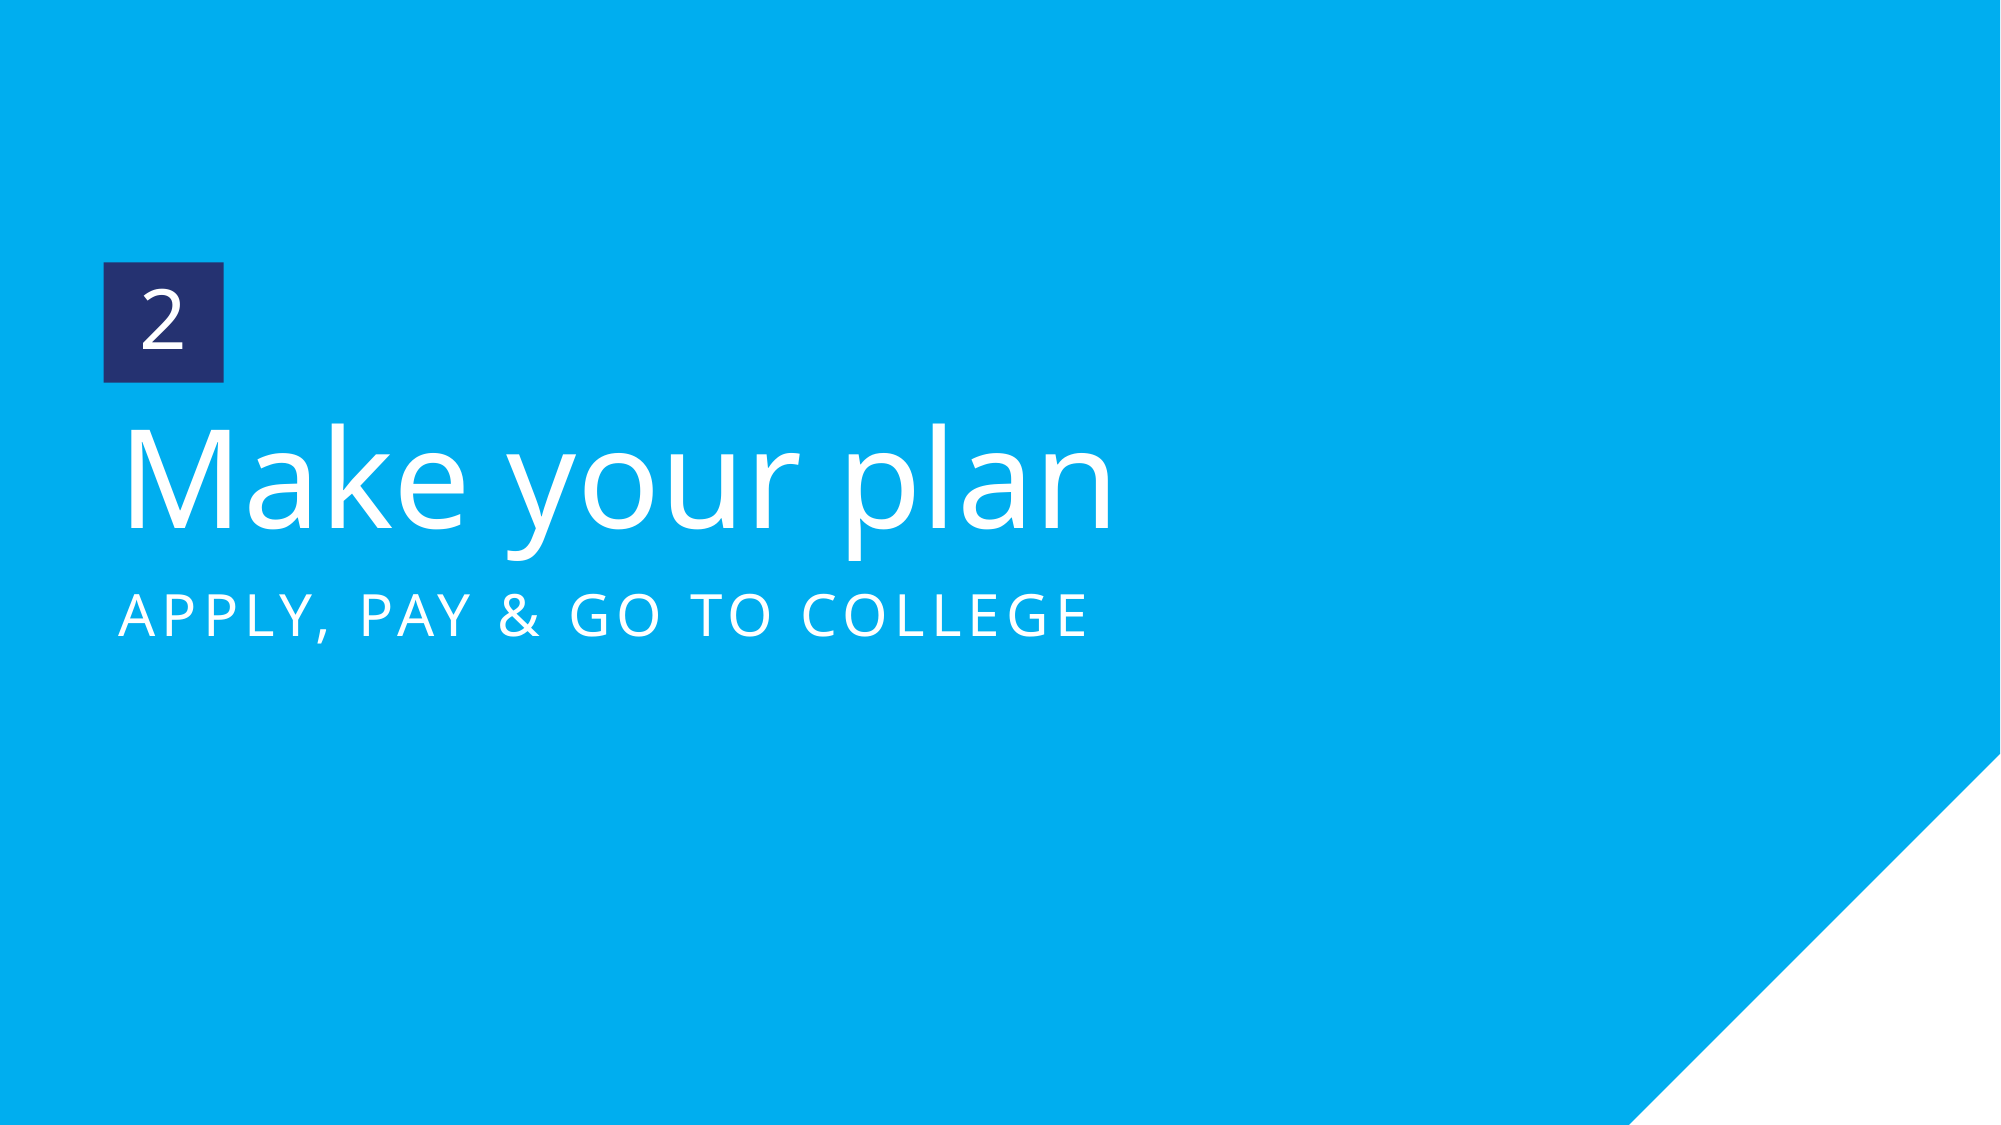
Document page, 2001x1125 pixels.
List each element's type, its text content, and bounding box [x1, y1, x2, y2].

list 2 [103, 262, 224, 383]
title Make your plan [103, 408, 1807, 565]
subtitle APPLY, PAY & GO TO COLLEGE [103, 578, 1820, 722]
